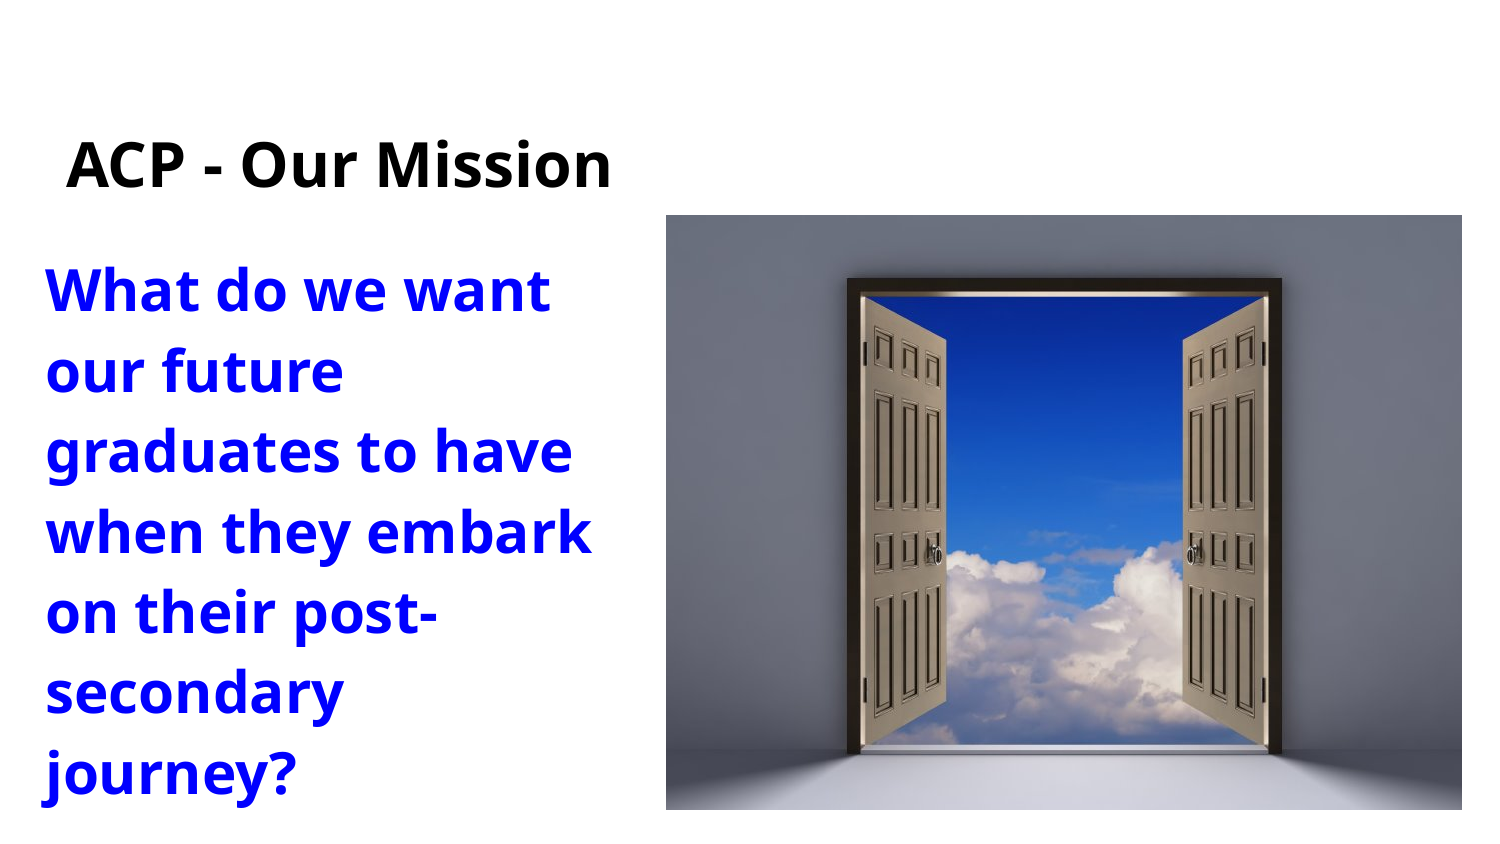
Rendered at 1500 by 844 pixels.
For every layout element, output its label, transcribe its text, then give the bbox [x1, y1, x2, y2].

title ACP - Our Mission [51, 91, 727, 216]
list What do we want our future graduates to have when they embark on their post-secondary journey? [30, 227, 617, 750]
picture [666, 214, 1462, 810]
